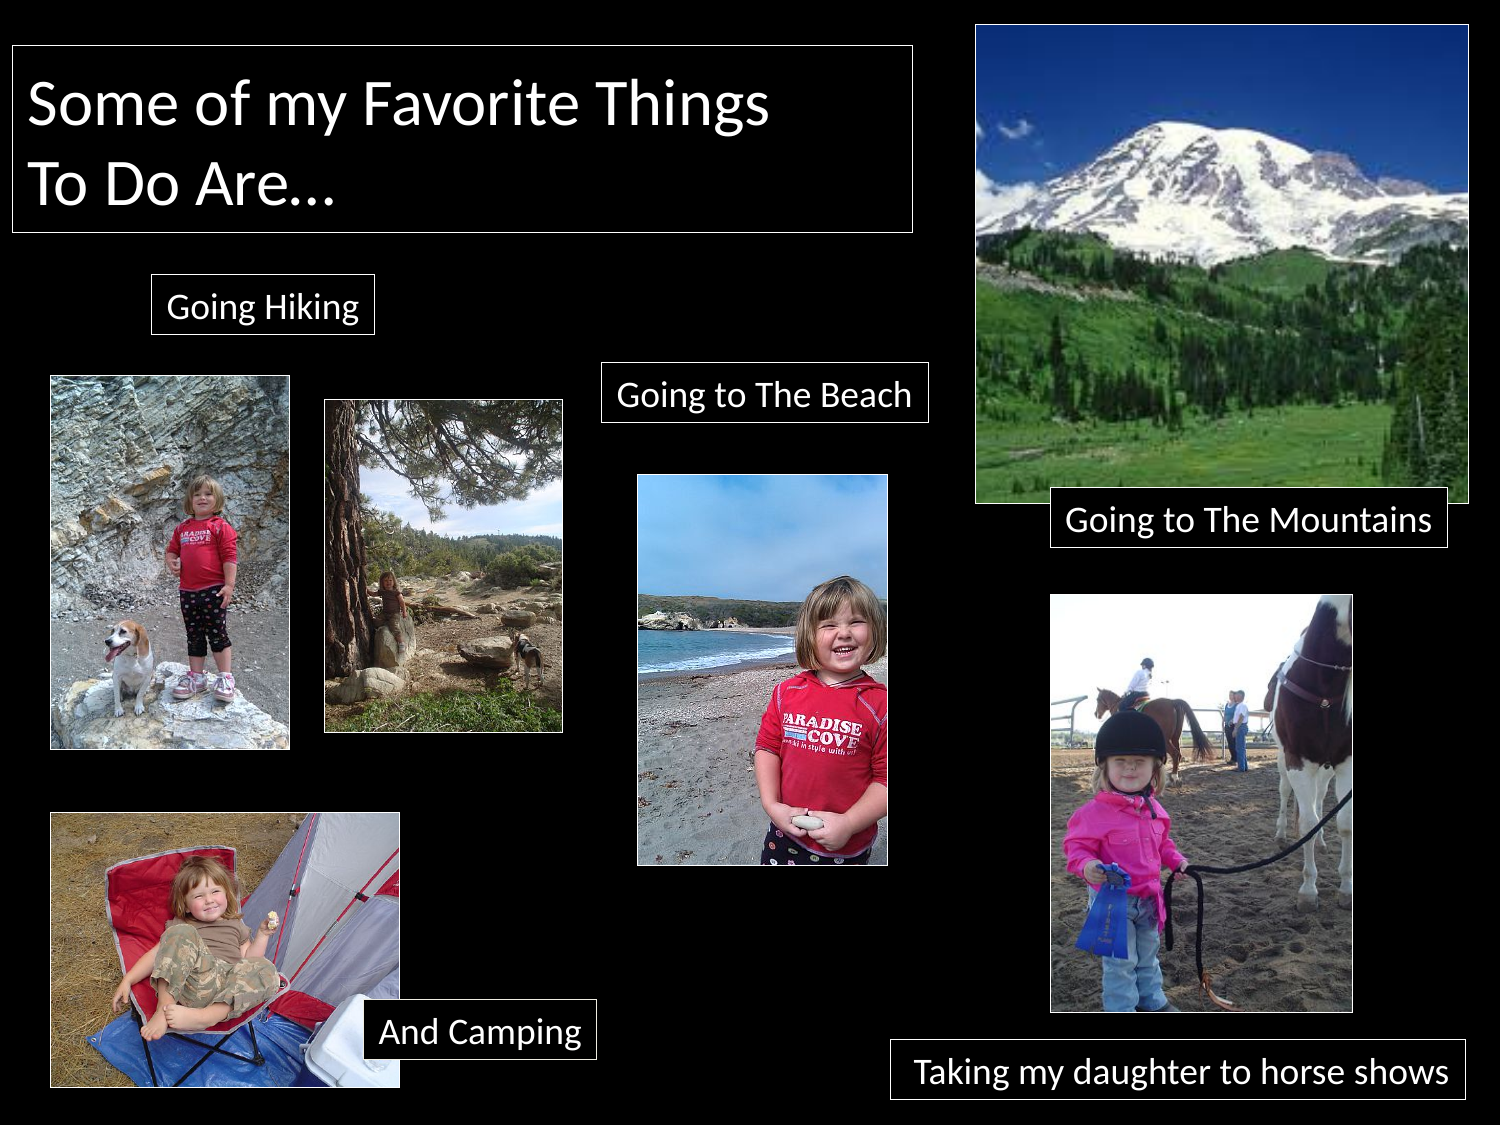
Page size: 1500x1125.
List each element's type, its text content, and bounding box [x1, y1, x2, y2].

picture [637, 474, 888, 866]
picture [974, 24, 1469, 504]
text_box Going to The Beach [601, 362, 929, 423]
text_box Going Hiking [151, 274, 375, 335]
text_box Going to The Mountains [1050, 513, 1448, 548]
text_box Taking my daughter to horse shows [890, 1039, 1466, 1100]
picture [49, 812, 401, 1088]
picture [324, 399, 563, 733]
text_box And Camping [404, 999, 597, 1060]
title Some of my Favorite Things To Do Are… [12, 45, 913, 233]
picture [1049, 594, 1353, 1013]
picture [49, 374, 290, 750]
